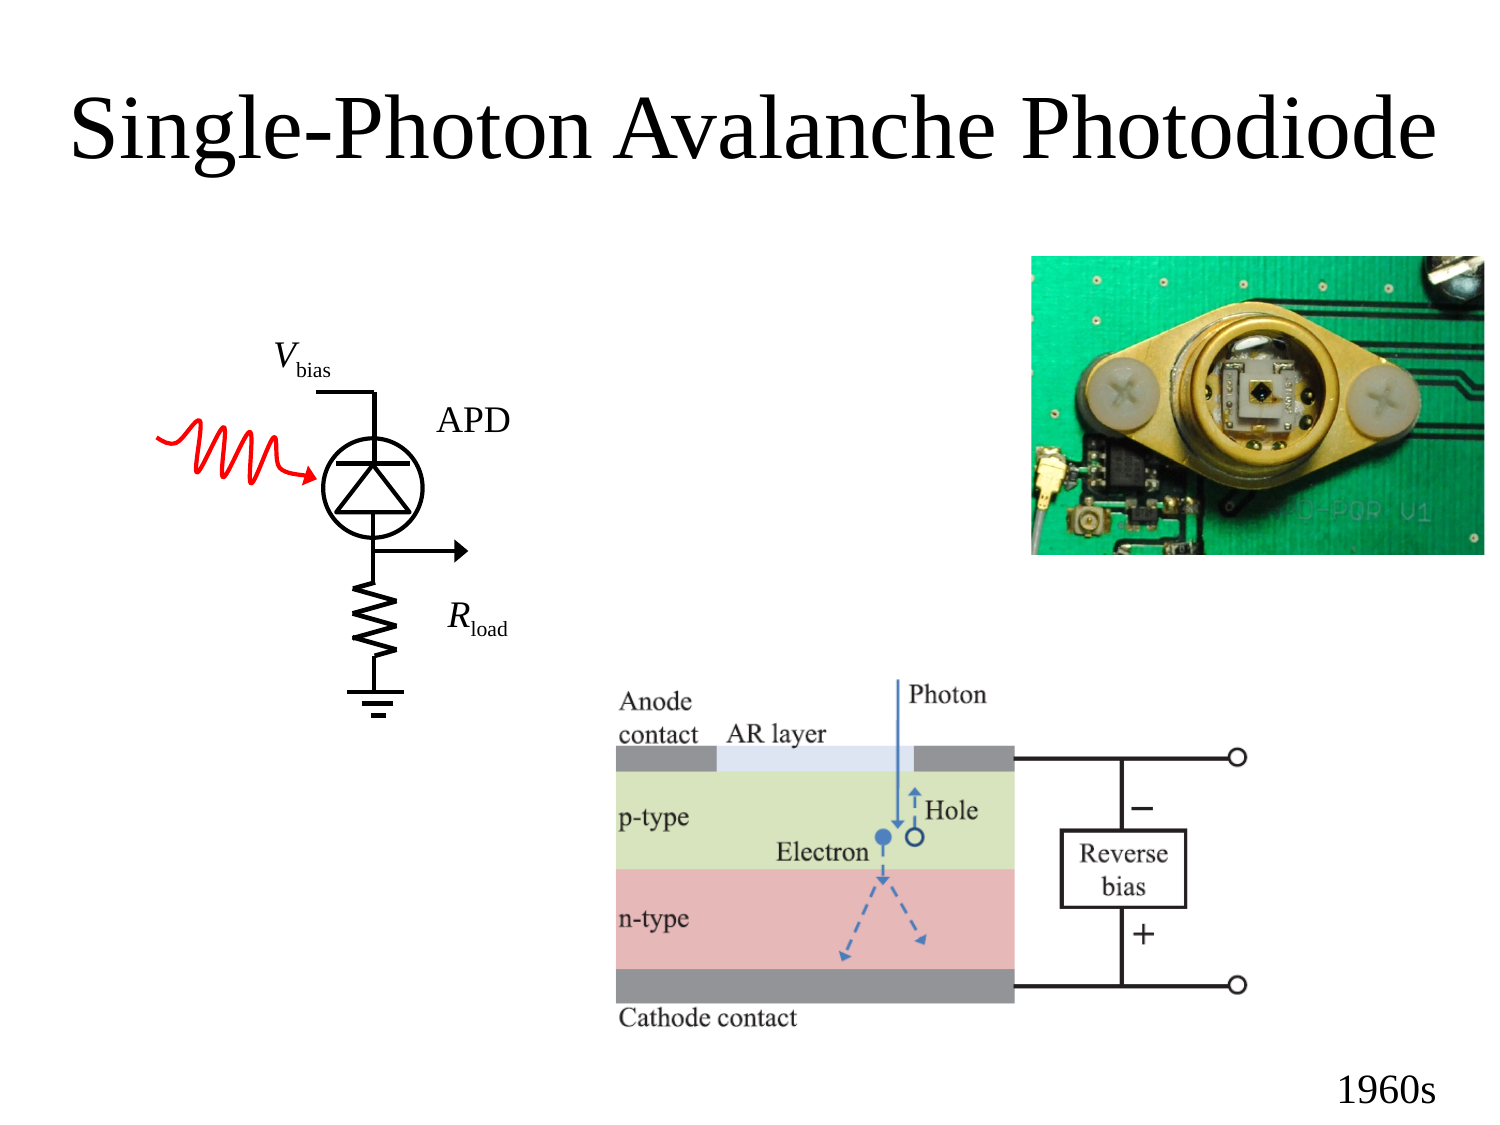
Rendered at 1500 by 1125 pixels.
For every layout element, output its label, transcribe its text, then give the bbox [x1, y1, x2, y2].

picture [586, 661, 1274, 1055]
title Single-Photon Avalanche Photodiode [42, 27, 1468, 216]
text_box 1960s [1321, 1054, 1452, 1120]
picture [1031, 256, 1485, 555]
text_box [154, 322, 544, 716]
